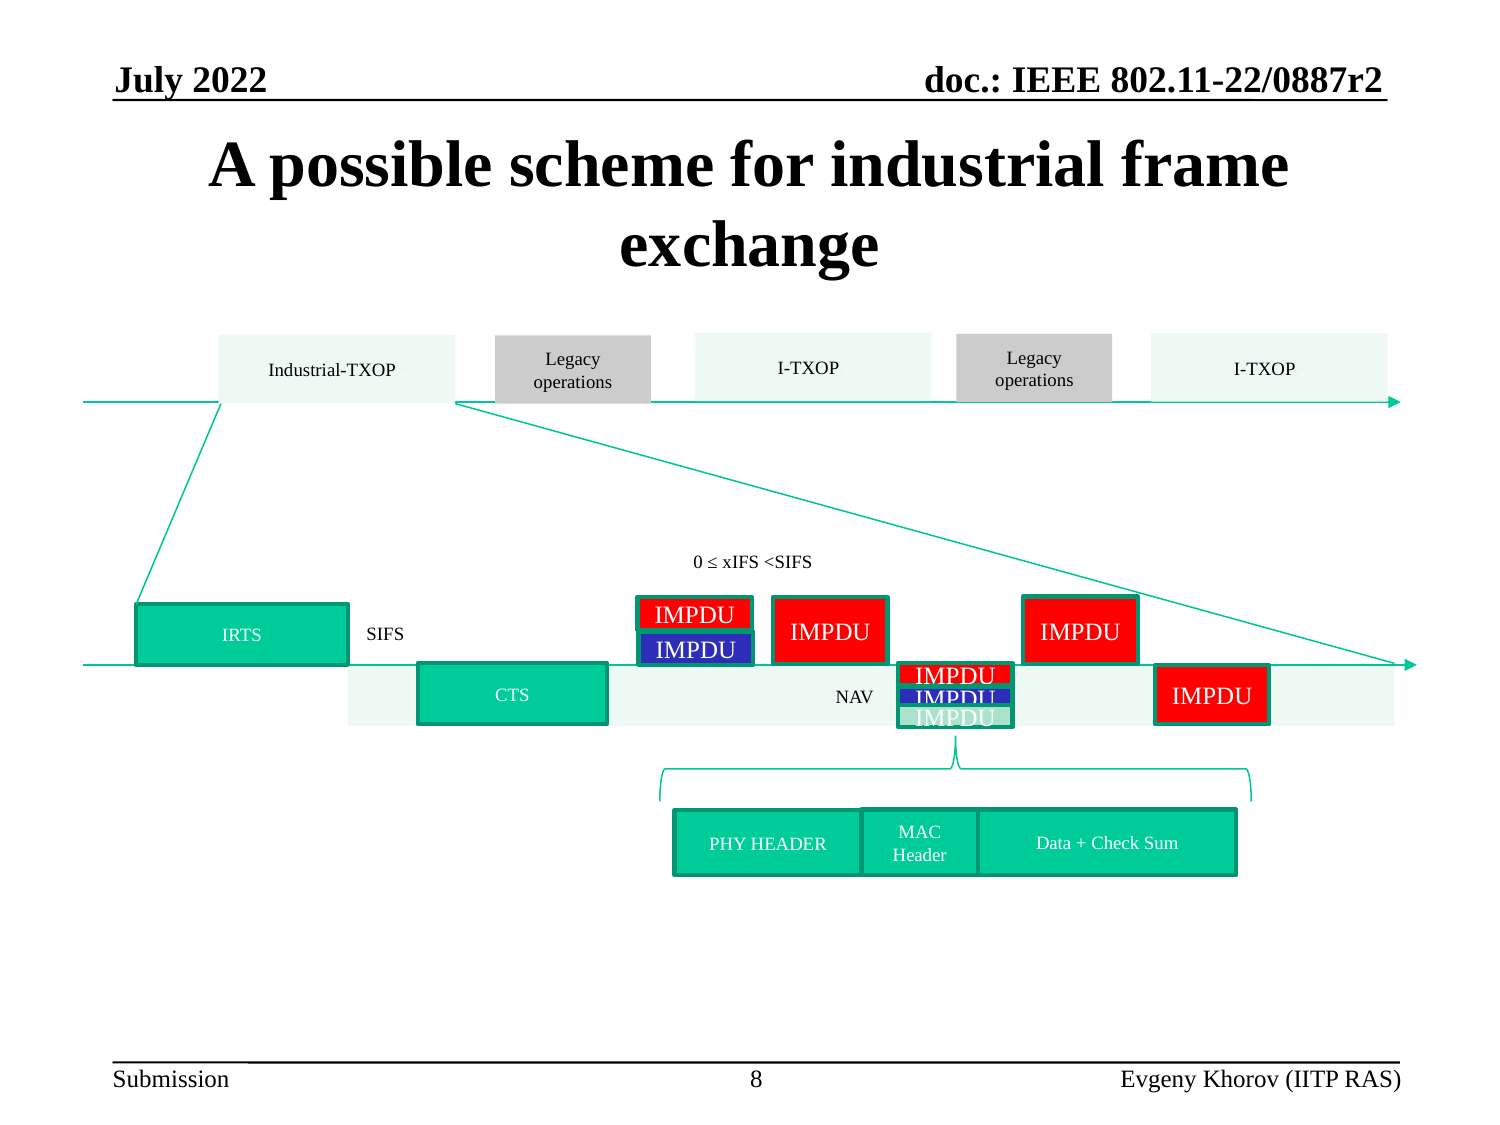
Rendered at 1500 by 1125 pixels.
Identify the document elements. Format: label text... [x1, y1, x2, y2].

footer Evgeny Khorov (IITP RAS) [949, 1061, 1402, 1093]
text_box IMPDU [896, 674, 1015, 684]
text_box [674, 809, 1237, 876]
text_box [135, 403, 222, 605]
text_box IMPDU [896, 684, 1015, 703]
text_box Industrial-TXOP . [216, 332, 457, 401]
text_box I-TXOP . [693, 331, 934, 400]
text_box Legacy operations [954, 332, 1114, 400]
text_box I-TXOP . [1149, 331, 1390, 400]
title A possible scheme for industrial frame exchange [112, 112, 1388, 288]
text_box IRTS [134, 602, 350, 664]
text_box IMPDU [896, 703, 1015, 729]
text_box SIFS [351, 614, 420, 652]
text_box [455, 403, 1395, 664]
text_box NAV . [1015, 673, 1397, 728]
text_box Legacy operations [493, 333, 653, 400]
slide_number 8 [743, 1061, 770, 1093]
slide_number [114, 54, 270, 101]
text_box CTS [416, 673, 609, 726]
text_box IMPDU [1153, 674, 1271, 726]
text_box [659, 735, 1253, 802]
text_box NAV . [346, 673, 896, 728]
